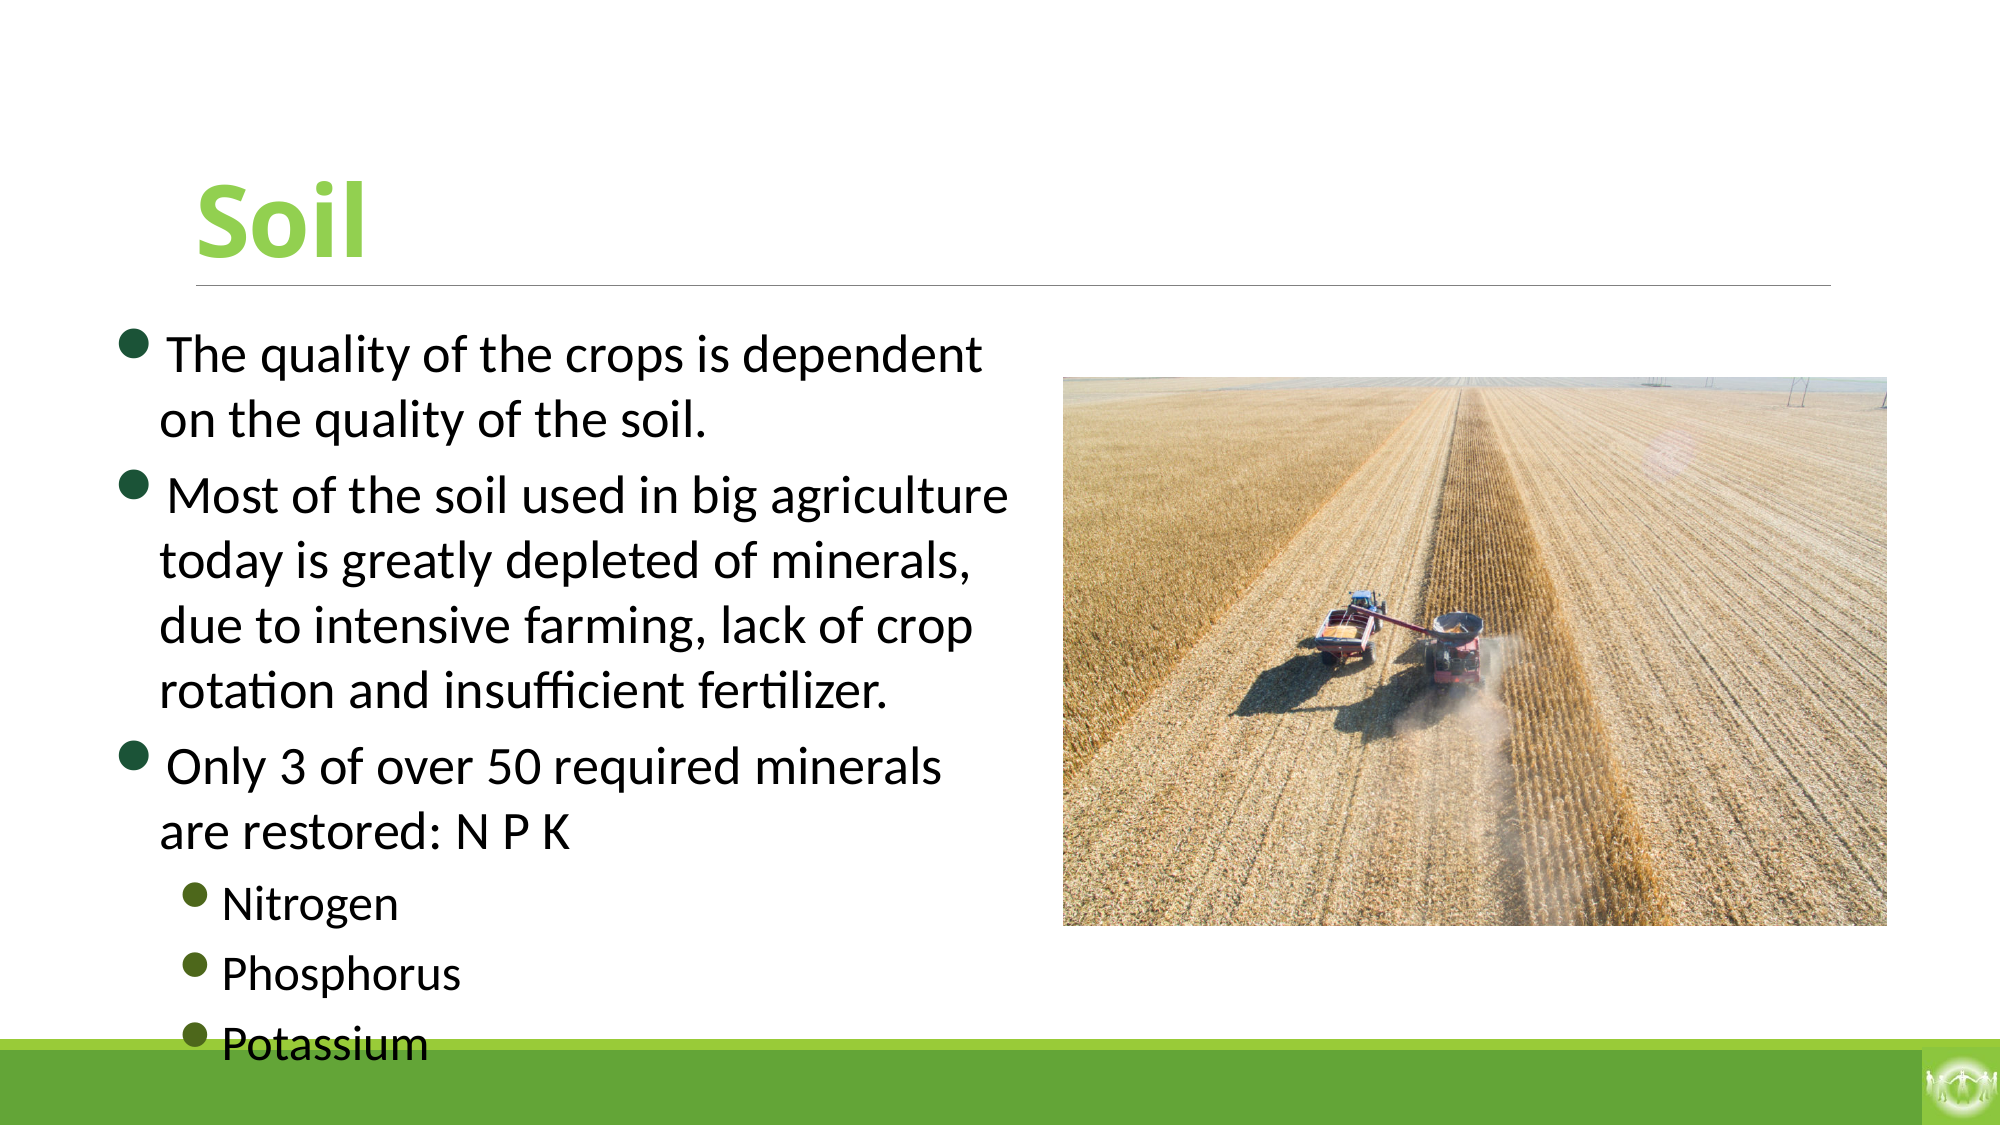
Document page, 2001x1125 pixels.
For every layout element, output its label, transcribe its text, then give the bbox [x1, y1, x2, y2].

picture [1063, 376, 1887, 926]
text_box The quality of the crops is dependent on the quality of the soil. Most of the soil used in big agriculture today is greatly depleted of minerals, due to intensive farming, lack of crop rotation and insufficient fertilizer. Only 3 of over 50 required minerals are restored: N P K Nitrogen Phosphorus Potassium [99, 310, 1035, 1082]
picture [1921, 1046, 2000, 1125]
title Soil [180, 47, 1830, 285]
